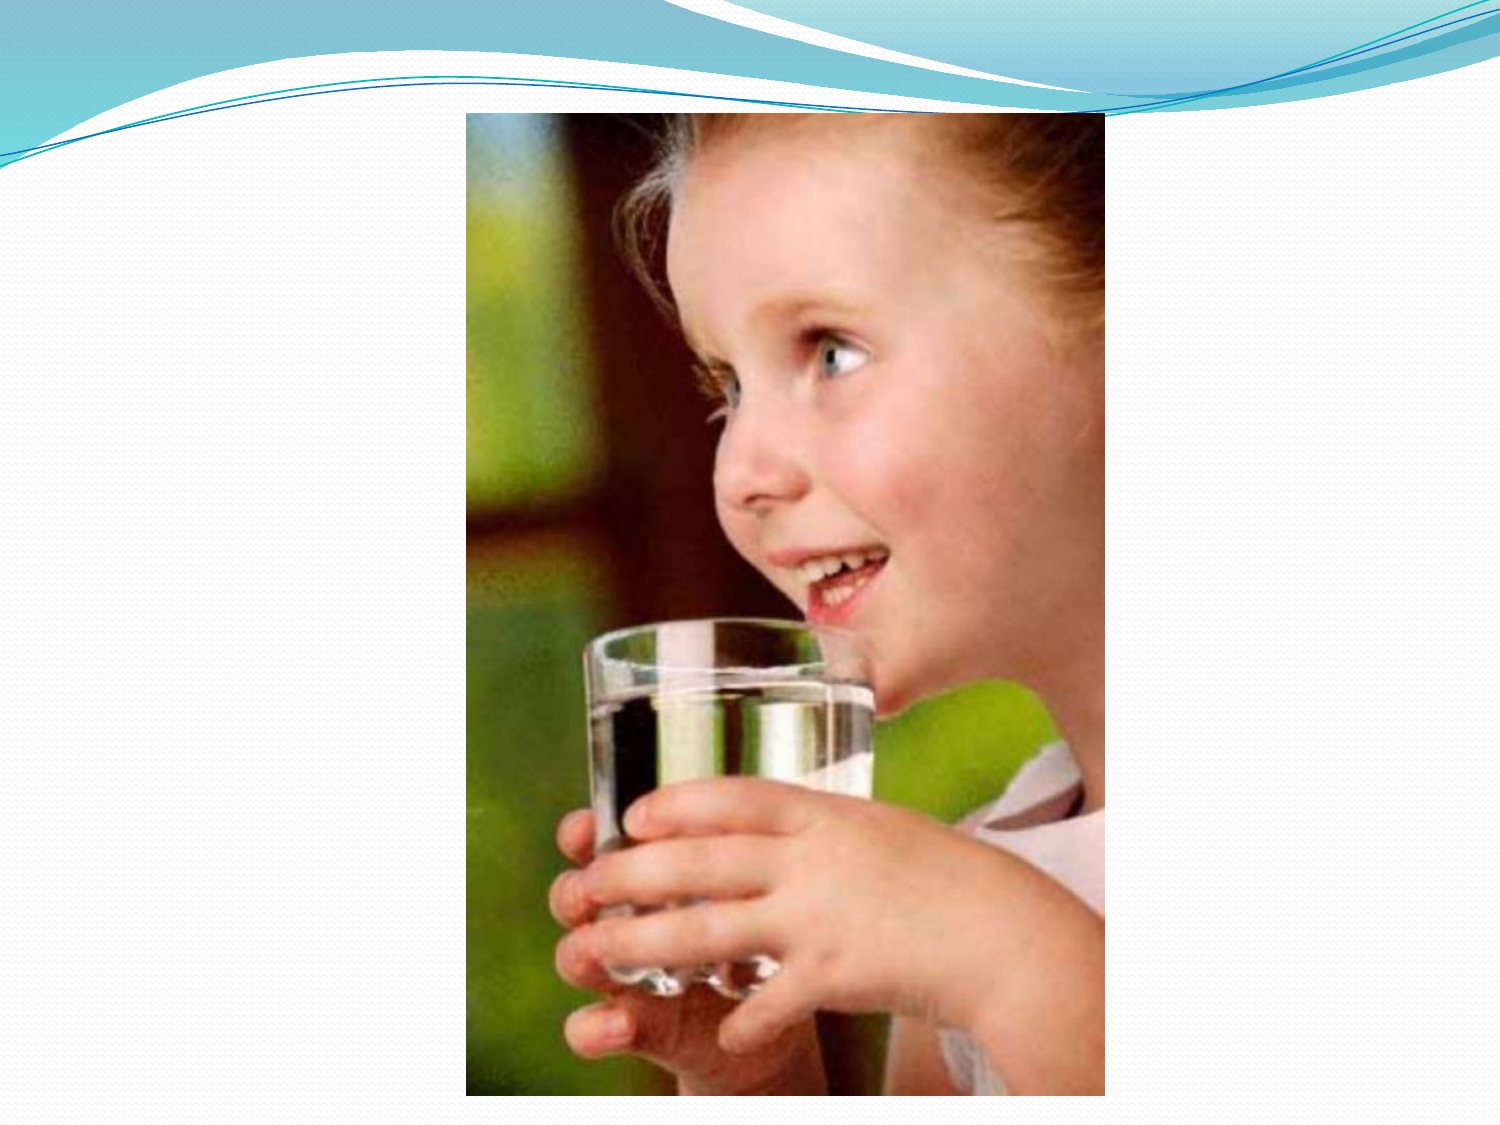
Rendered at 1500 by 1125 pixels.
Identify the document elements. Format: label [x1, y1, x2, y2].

picture [466, 113, 1105, 1096]
